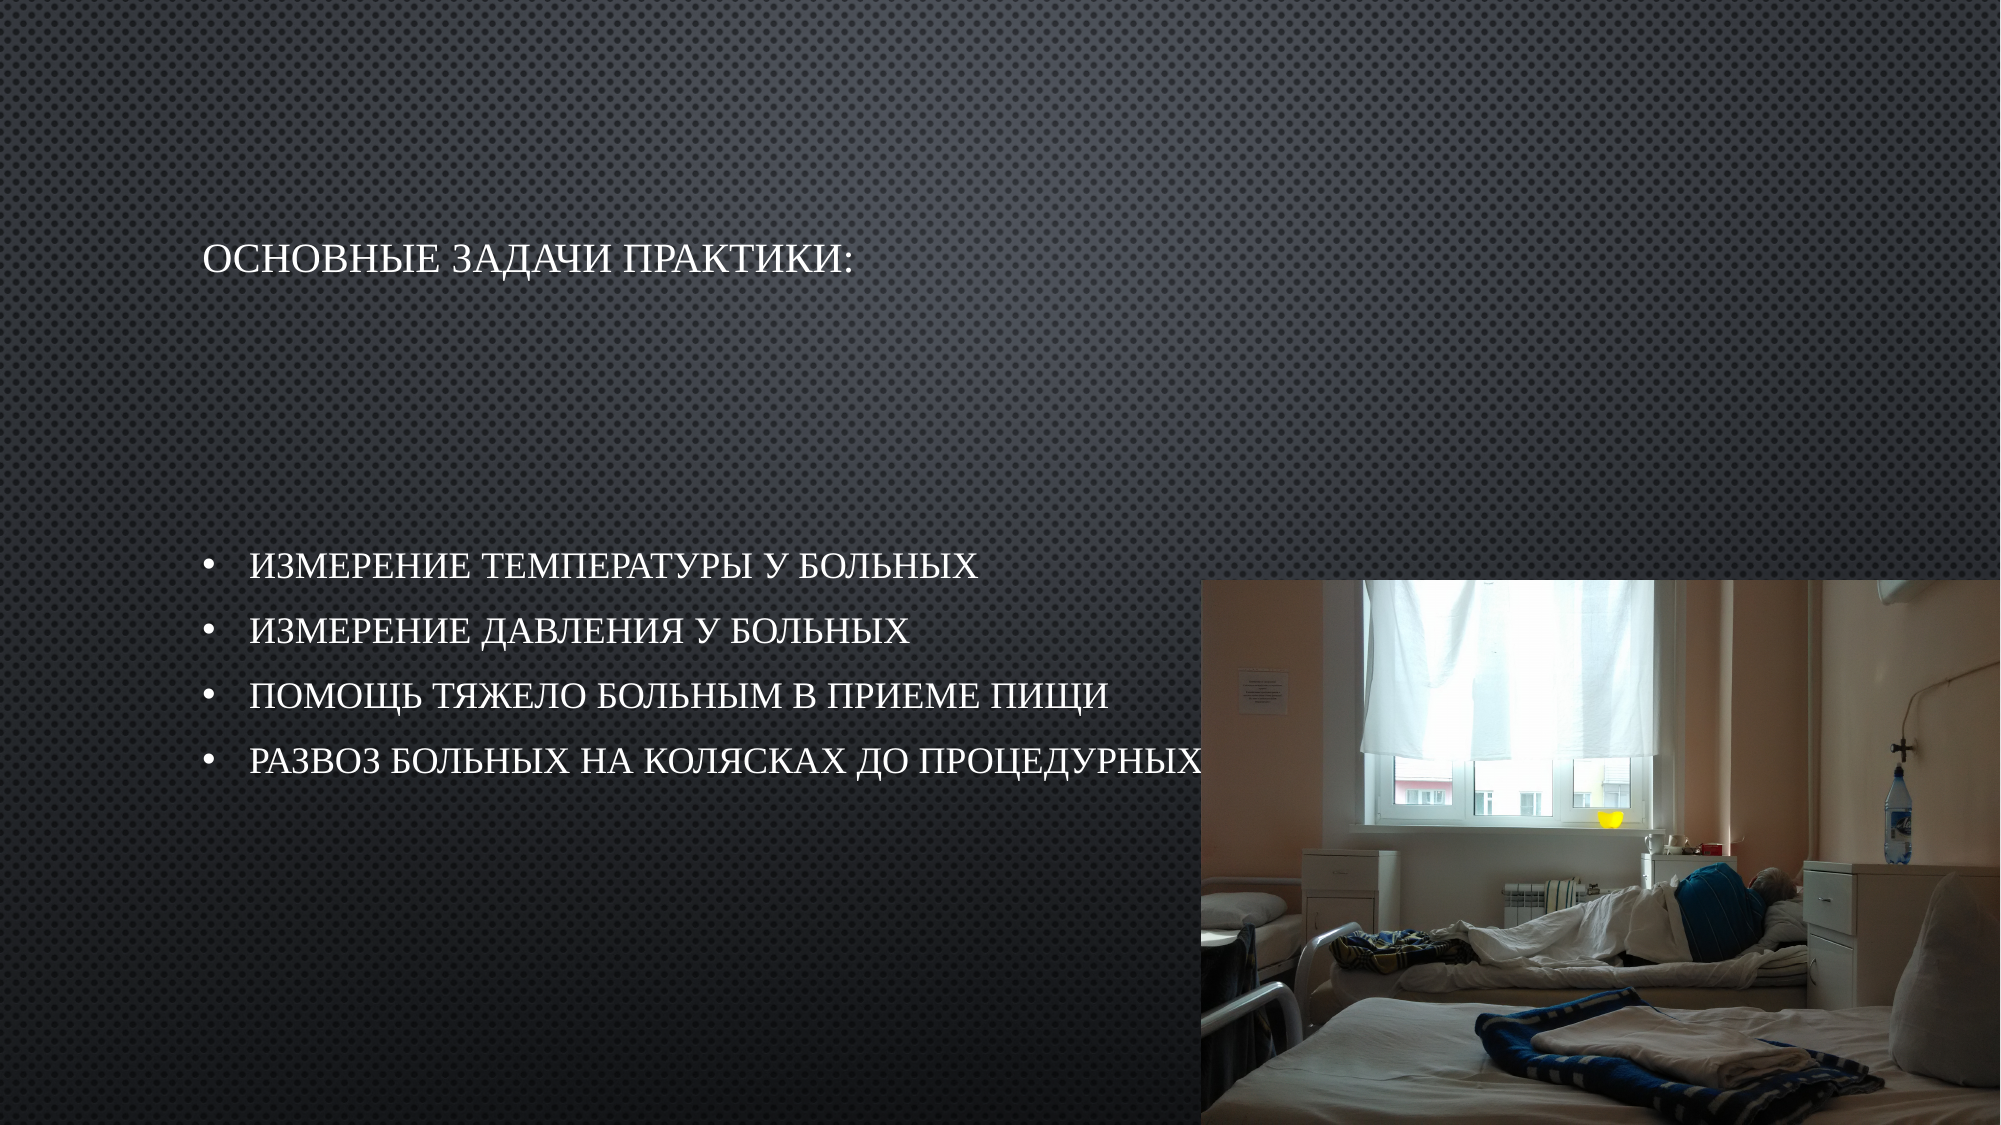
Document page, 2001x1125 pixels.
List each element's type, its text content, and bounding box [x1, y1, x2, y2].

title Основные задачи практики: [187, 99, 1813, 413]
picture [1201, 580, 2000, 1125]
list Измерение температуры у больных Измерение давления у больных Помощь тяжело больным в приеме пищи Развоз больных на колясках до процедурных кабинетов [187, 437, 1813, 950]
